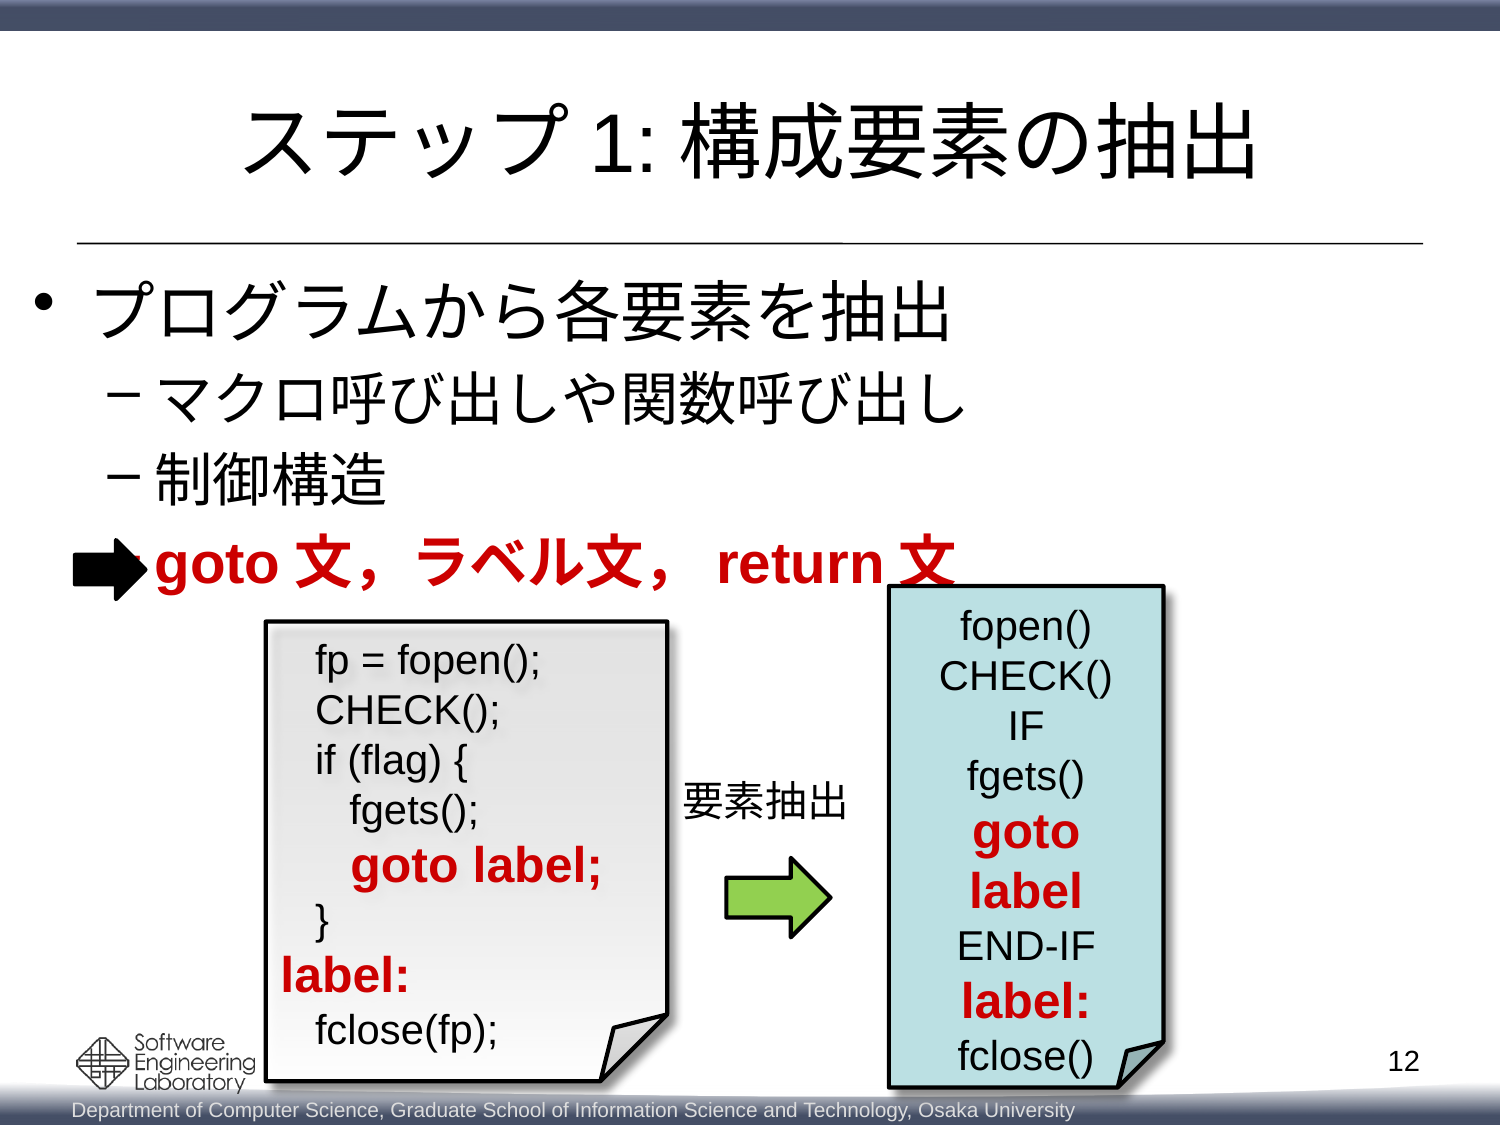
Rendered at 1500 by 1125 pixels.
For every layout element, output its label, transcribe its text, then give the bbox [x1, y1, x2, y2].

picture [0, 1082, 1500, 1125]
text_box 要素抽出 [667, 767, 868, 832]
text_box [72, 538, 148, 602]
text_box [724, 855, 833, 940]
text_box fp = fopen(); CHECK(); if (flag) { fgets(); goto label; } label: fclose(fp); [263, 619, 670, 1084]
slide_number 12 [1246, 1034, 1436, 1083]
list プログラムから各要素を抽出 マクロ呼び出しや関数呼び出し 制御構造 goto文，ラベル文，return文 [17, 262, 1368, 1083]
picture [0, 0, 1500, 31]
title ステップ1:構成要素の抽出 [74, 44, 1424, 233]
text_box fopen() CHECK() IF fgets() goto label END-IF label: fclose() [886, 583, 1166, 1090]
